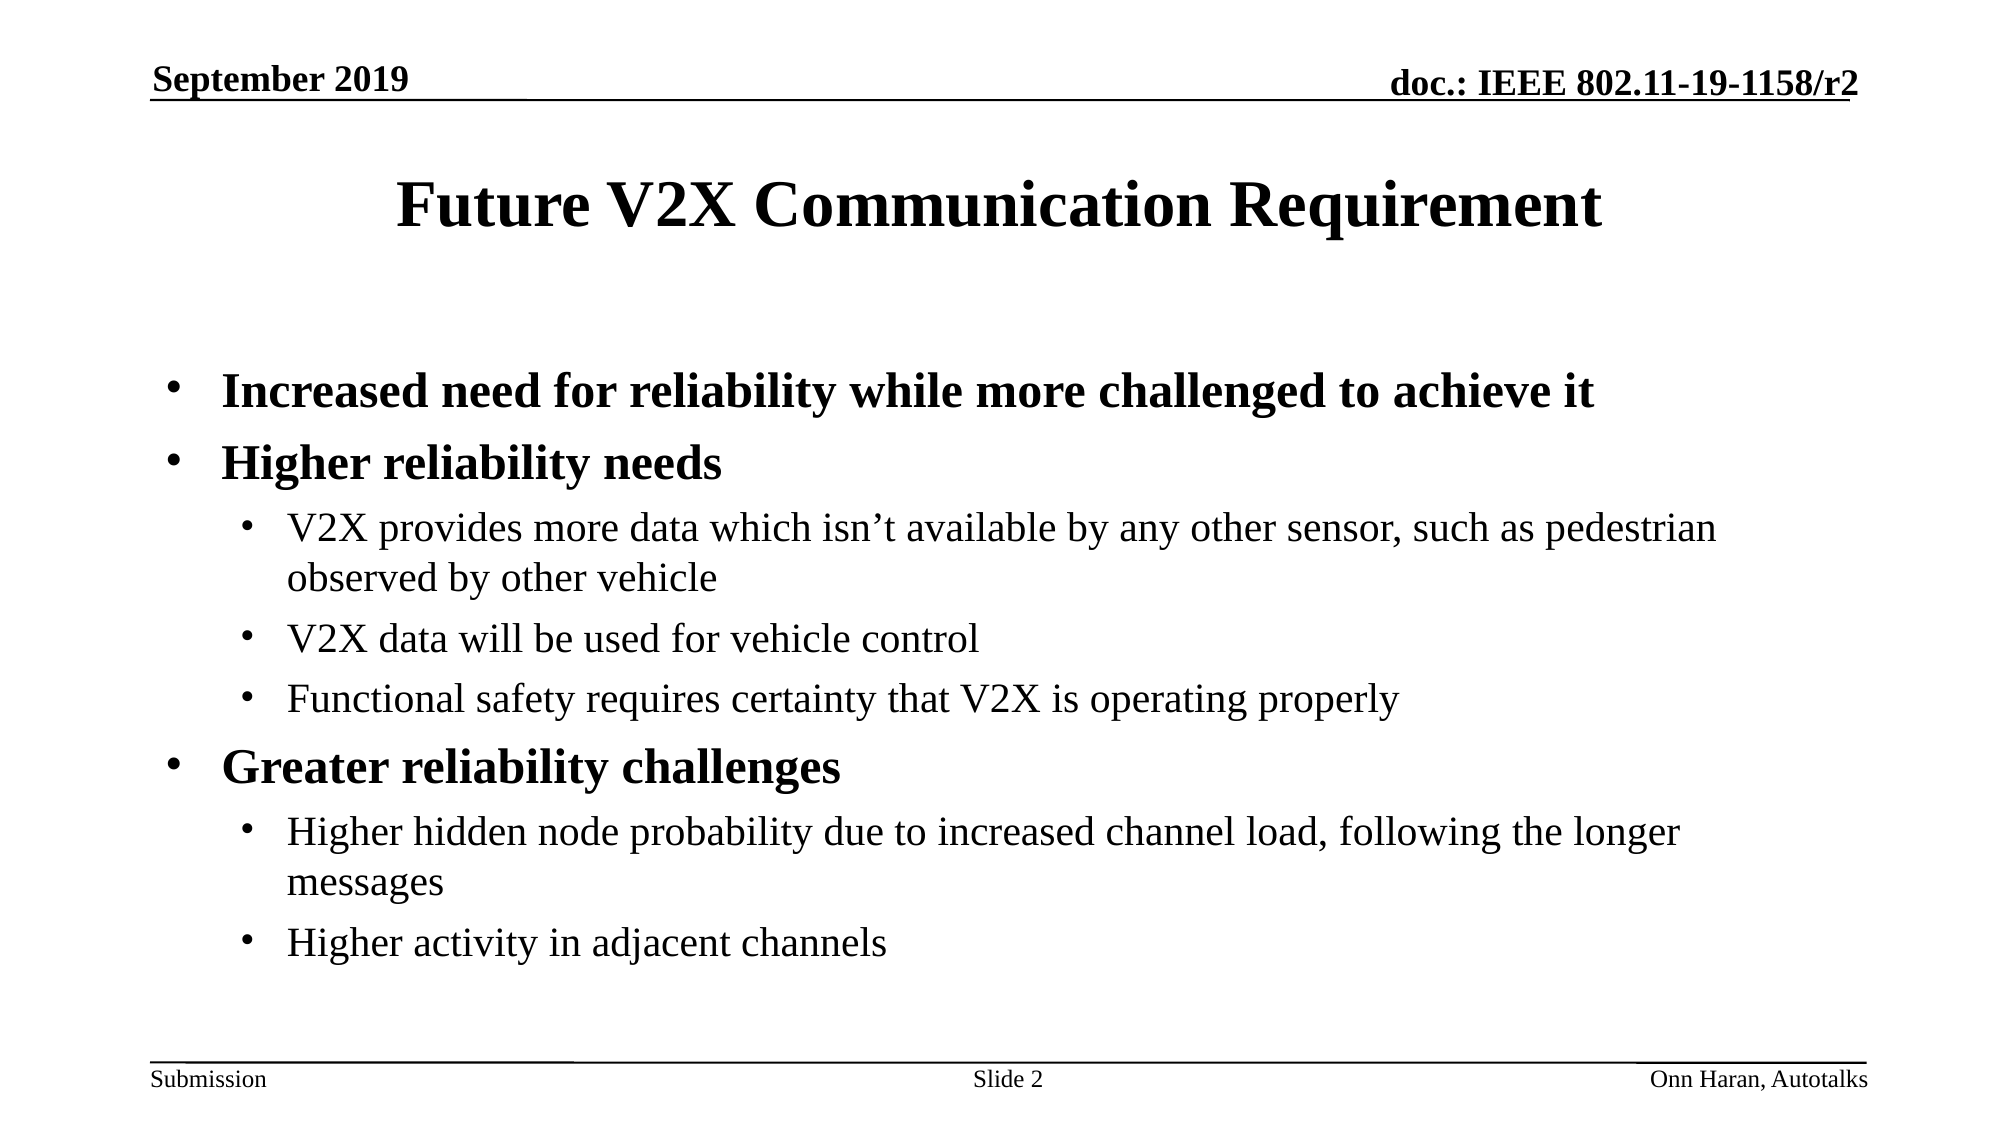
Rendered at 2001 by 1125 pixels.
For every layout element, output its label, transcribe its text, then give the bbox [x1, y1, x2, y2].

list [149, 331, 1954, 1007]
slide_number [152, 54, 563, 100]
title Future V2X Communication Requirement [149, 112, 1850, 288]
footer Onn Haran, Autotalks [1171, 1061, 1869, 1093]
slide_number Slide 2 [950, 1061, 1067, 1123]
text_box Increased need for reliability while more challenged to achieve it Higher reliability needs V2X provides more data which isn’t available by any other sensor, such as pedestrian observed by other vehicle V2X data will be used for vehicle control Functional safety requires certainty that V2X is operating properly Greater reliability challenges Higher hidden node probability due to increased channel load, following the longer messages Higher activity in adjacent channels [149, 349, 1813, 700]
